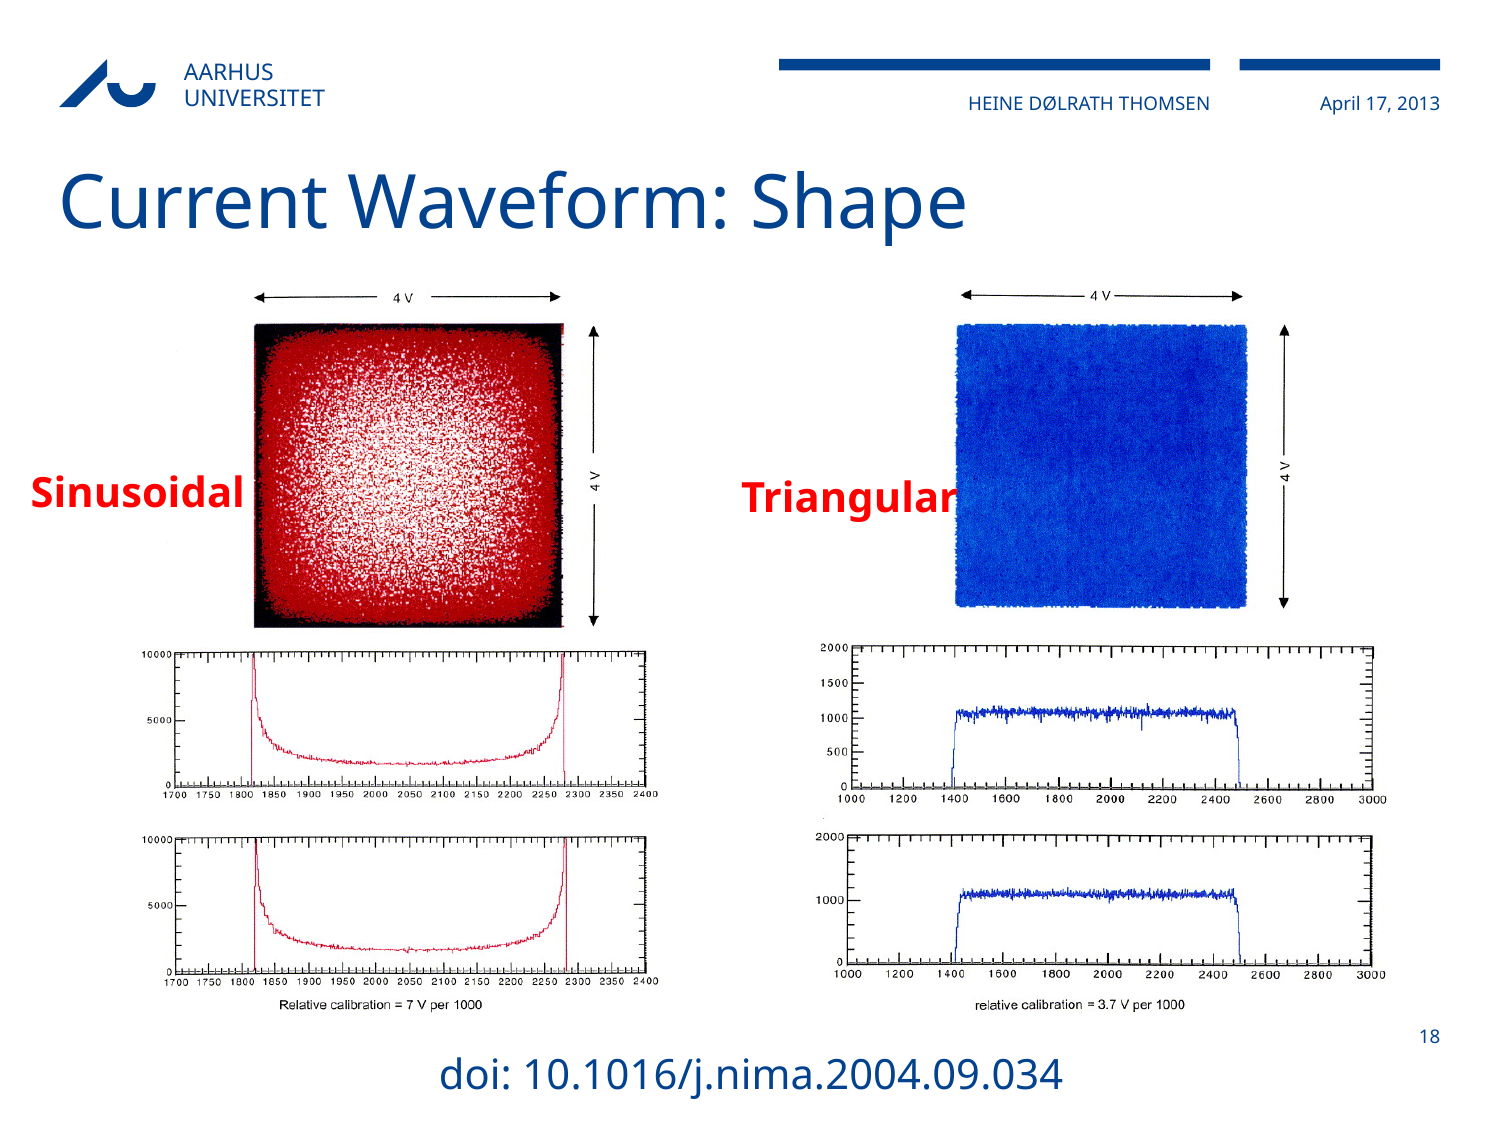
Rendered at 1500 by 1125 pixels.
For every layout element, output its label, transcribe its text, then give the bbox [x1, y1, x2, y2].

slide_number 18 [1090, 1024, 1441, 1048]
text_box doi: 10.1016/j.nima.2004.09.034 [423, 1015, 1079, 1106]
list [58, 290, 738, 1013]
text_box Sinusoidal [15, 433, 53, 524]
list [761, 290, 1441, 1013]
text_box Triangular [743, 438, 756, 529]
title Current Waveform: Shape [58, 160, 1441, 244]
